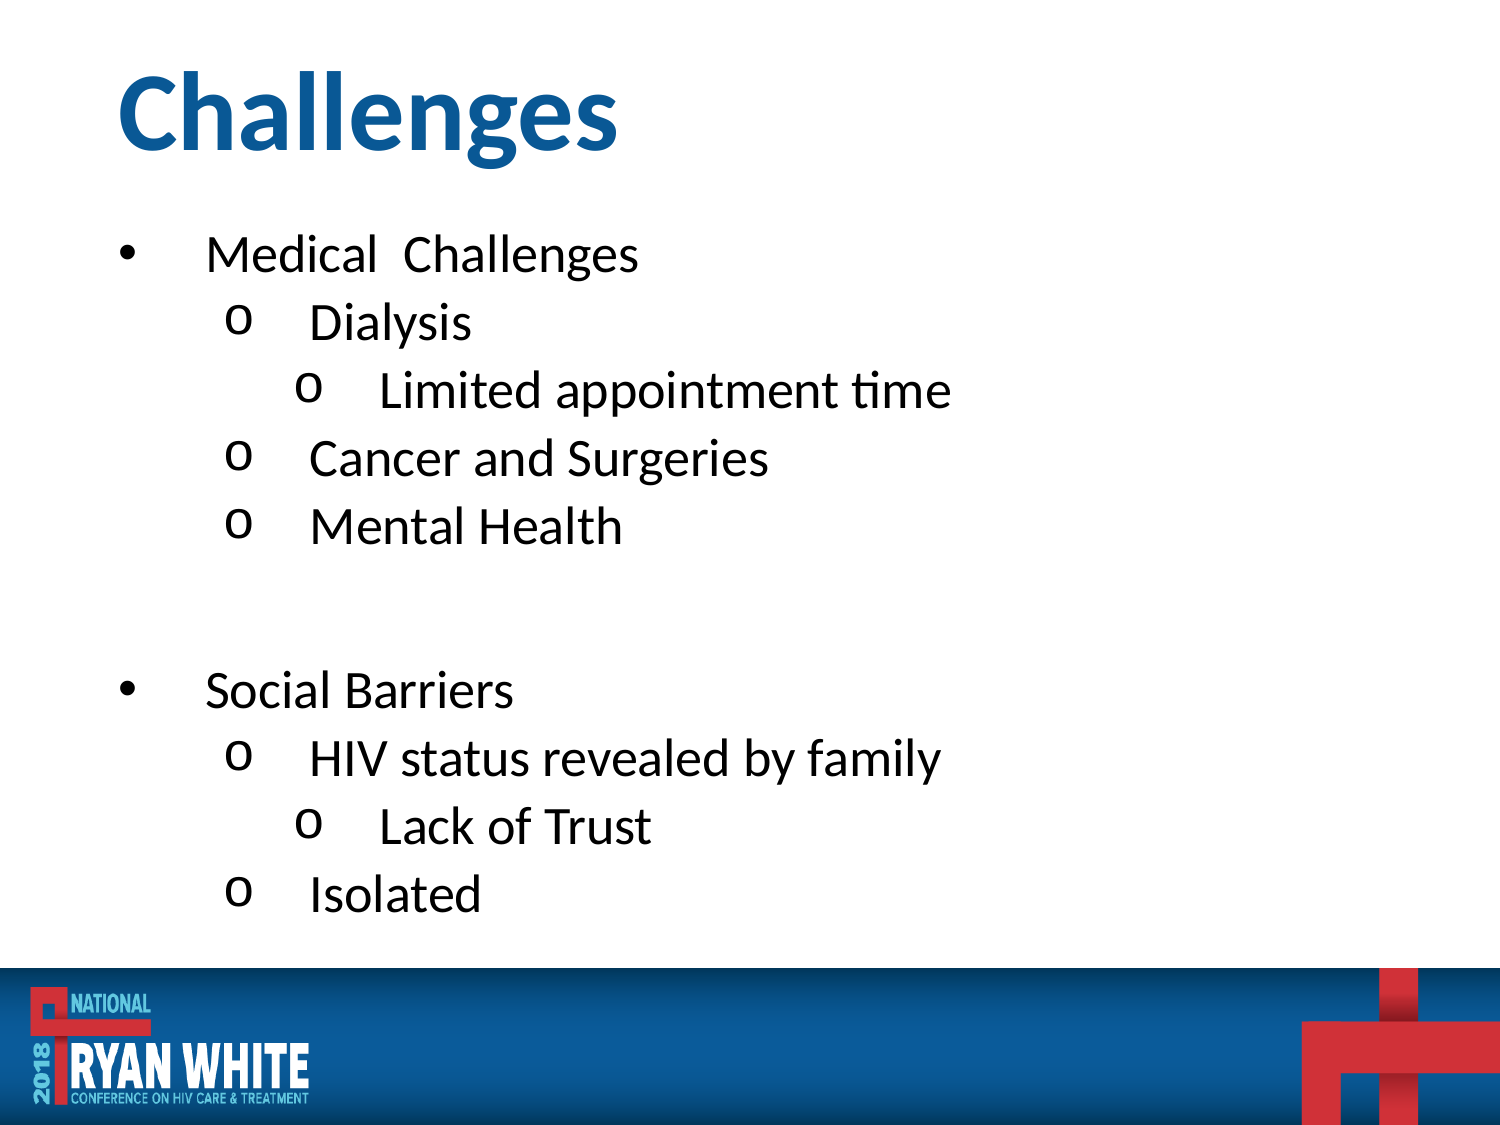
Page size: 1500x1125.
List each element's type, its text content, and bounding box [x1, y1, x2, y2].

list Medical Challenges Dialysis Limited appointment time Cancer and Surgeries Mental Health Social Barriers HIV status revealed by family Lack of Trust Isolated [103, 218, 1397, 933]
title Challenges [103, 46, 1397, 183]
picture [0, 0, 1500, 1125]
